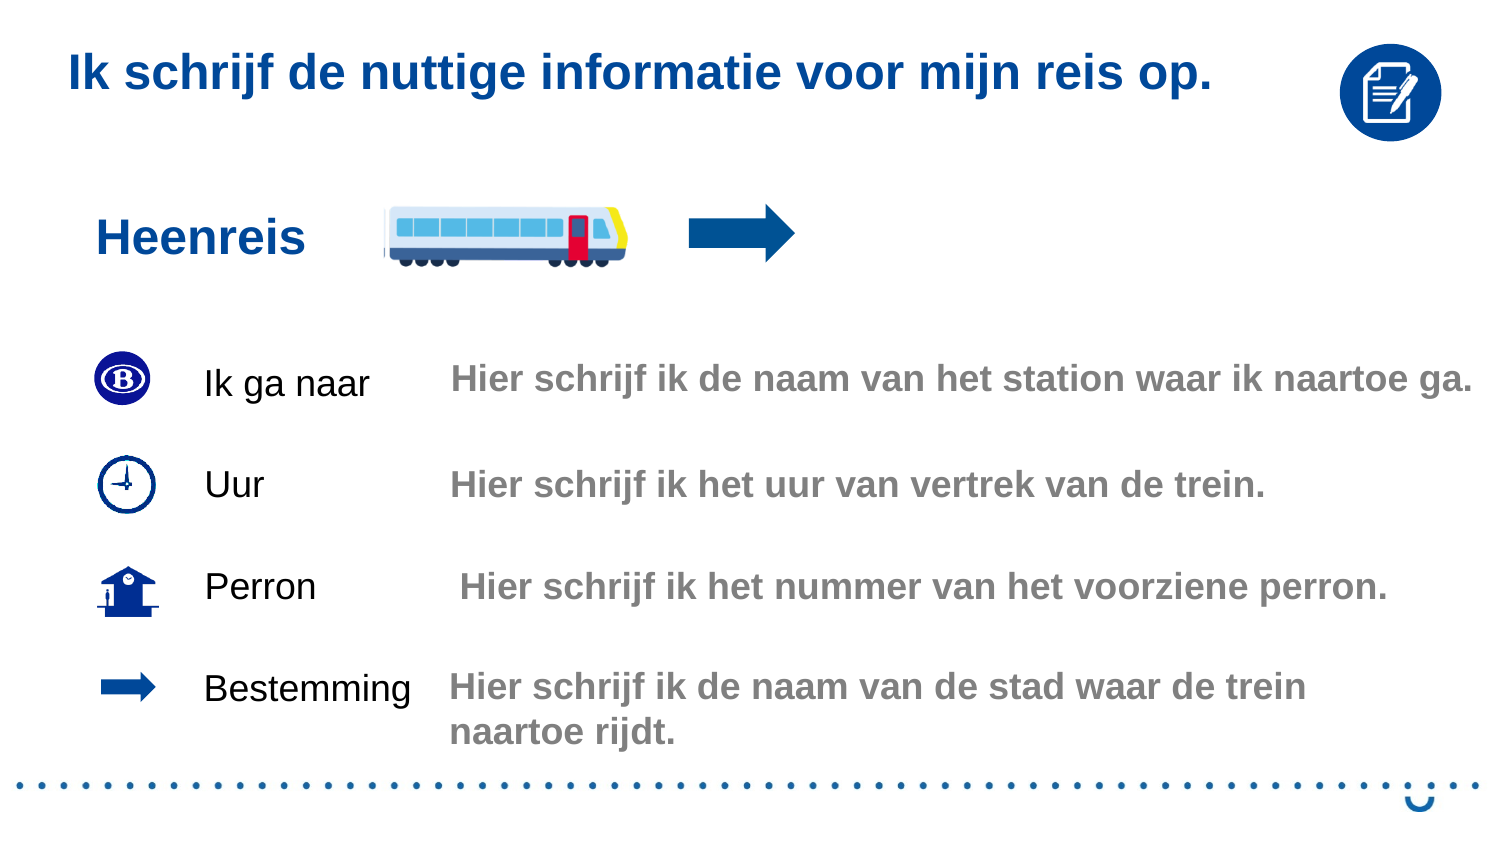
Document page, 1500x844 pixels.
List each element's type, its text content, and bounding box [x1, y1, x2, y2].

text_box Bestemming [188, 656, 431, 717]
title Heenreis [80, 197, 1418, 314]
picture [0, 747, 1500, 812]
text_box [92, 348, 152, 408]
picture [97, 566, 159, 617]
text_box Hier schrijf ik de naam van het station waar ik naartoe ga. [436, 346, 1500, 407]
text_box [1339, 43, 1442, 142]
text_box Hier schrijf ik het nummer van het voorziene perron. [444, 554, 1405, 615]
text_box Ik schrijf de nuttige informatie voor mijn reis op. [53, 32, 1447, 149]
text_box Ik ga naar [188, 351, 454, 412]
text_box Hier schrijf ik de naam van de stad waar de trein naartoe rijdt. [434, 654, 1421, 760]
picture [97, 455, 156, 514]
text_box Perron [189, 554, 332, 615]
text_box [99, 669, 158, 704]
text_box [686, 201, 798, 265]
text_box Hier schrijf ik het uur van vertrek van de trein. [435, 453, 1282, 513]
text_box Uur [189, 453, 280, 513]
picture [1362, 62, 1419, 123]
picture [383, 185, 638, 281]
